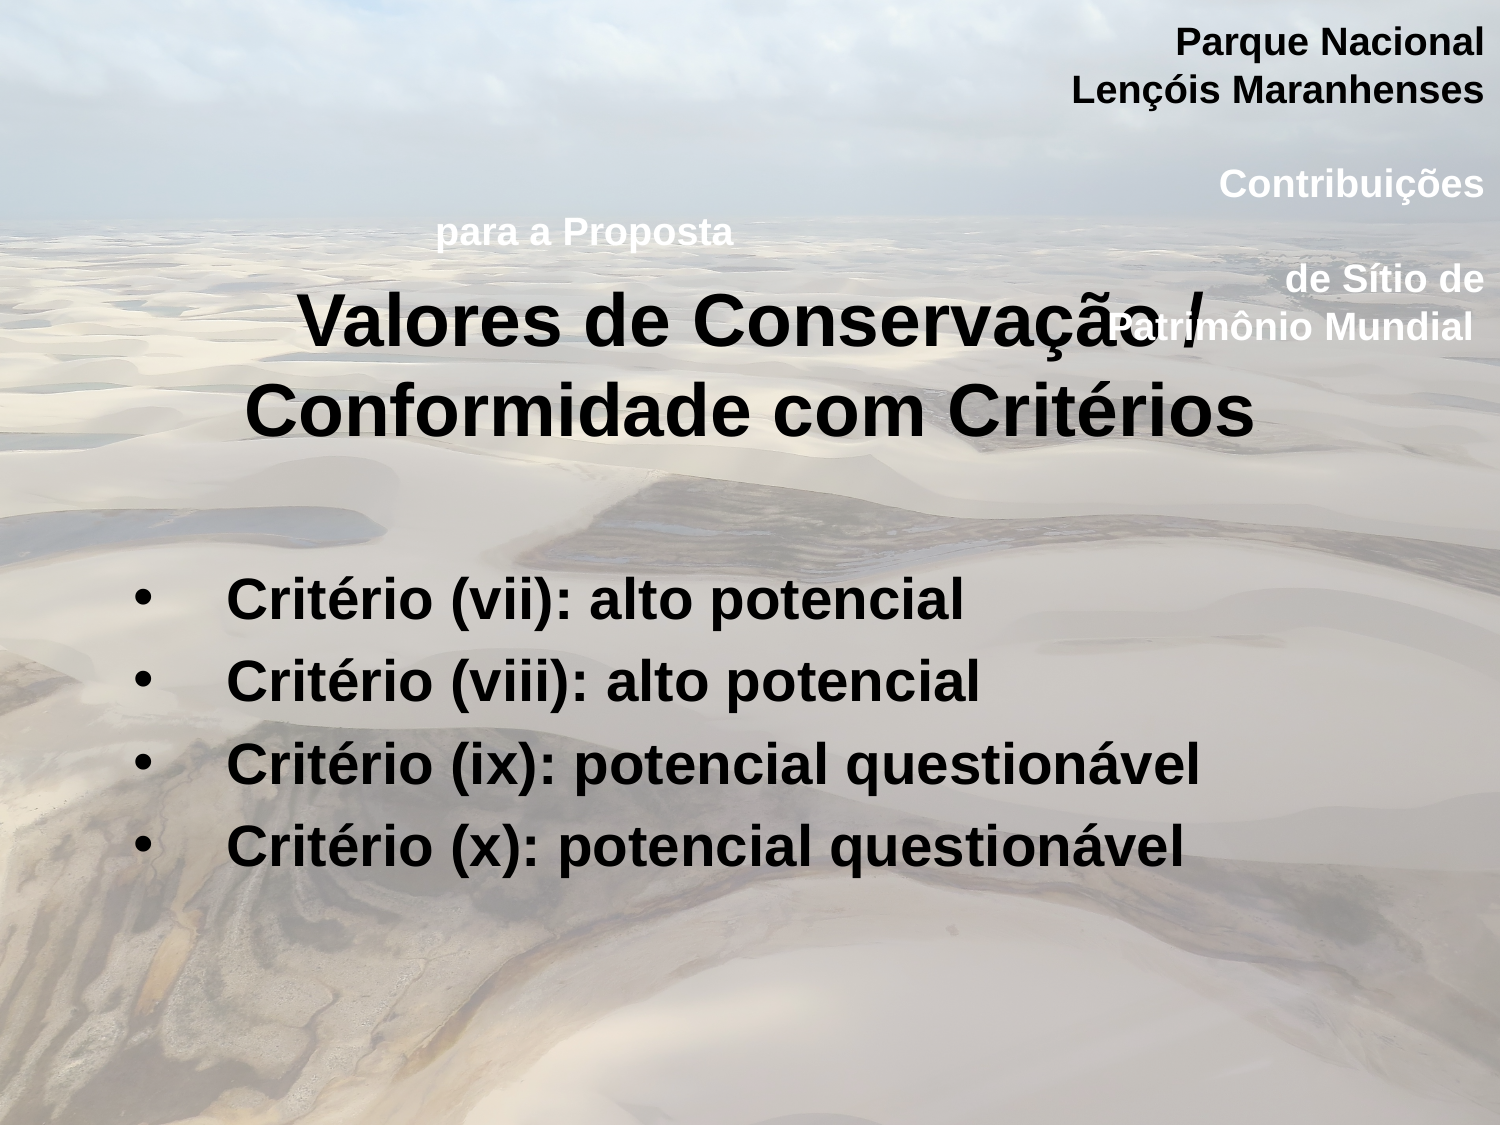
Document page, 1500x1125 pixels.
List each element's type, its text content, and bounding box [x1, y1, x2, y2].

text_box Critério (vii): alto potencial Critério (viii): alto potencial Critério (ix): potencial questionável Critério (x): potencial questionável [118, 553, 1433, 1125]
text_box Valores de Conservação / Conformidade com Critérios [93, 264, 1408, 549]
text_box [103, 459, 1471, 1125]
text_box Parque Nacional Lençóis Maranhenses Contribuições para a Proposta de Sítio de Patrimônio Mundial [312, 8, 1500, 356]
